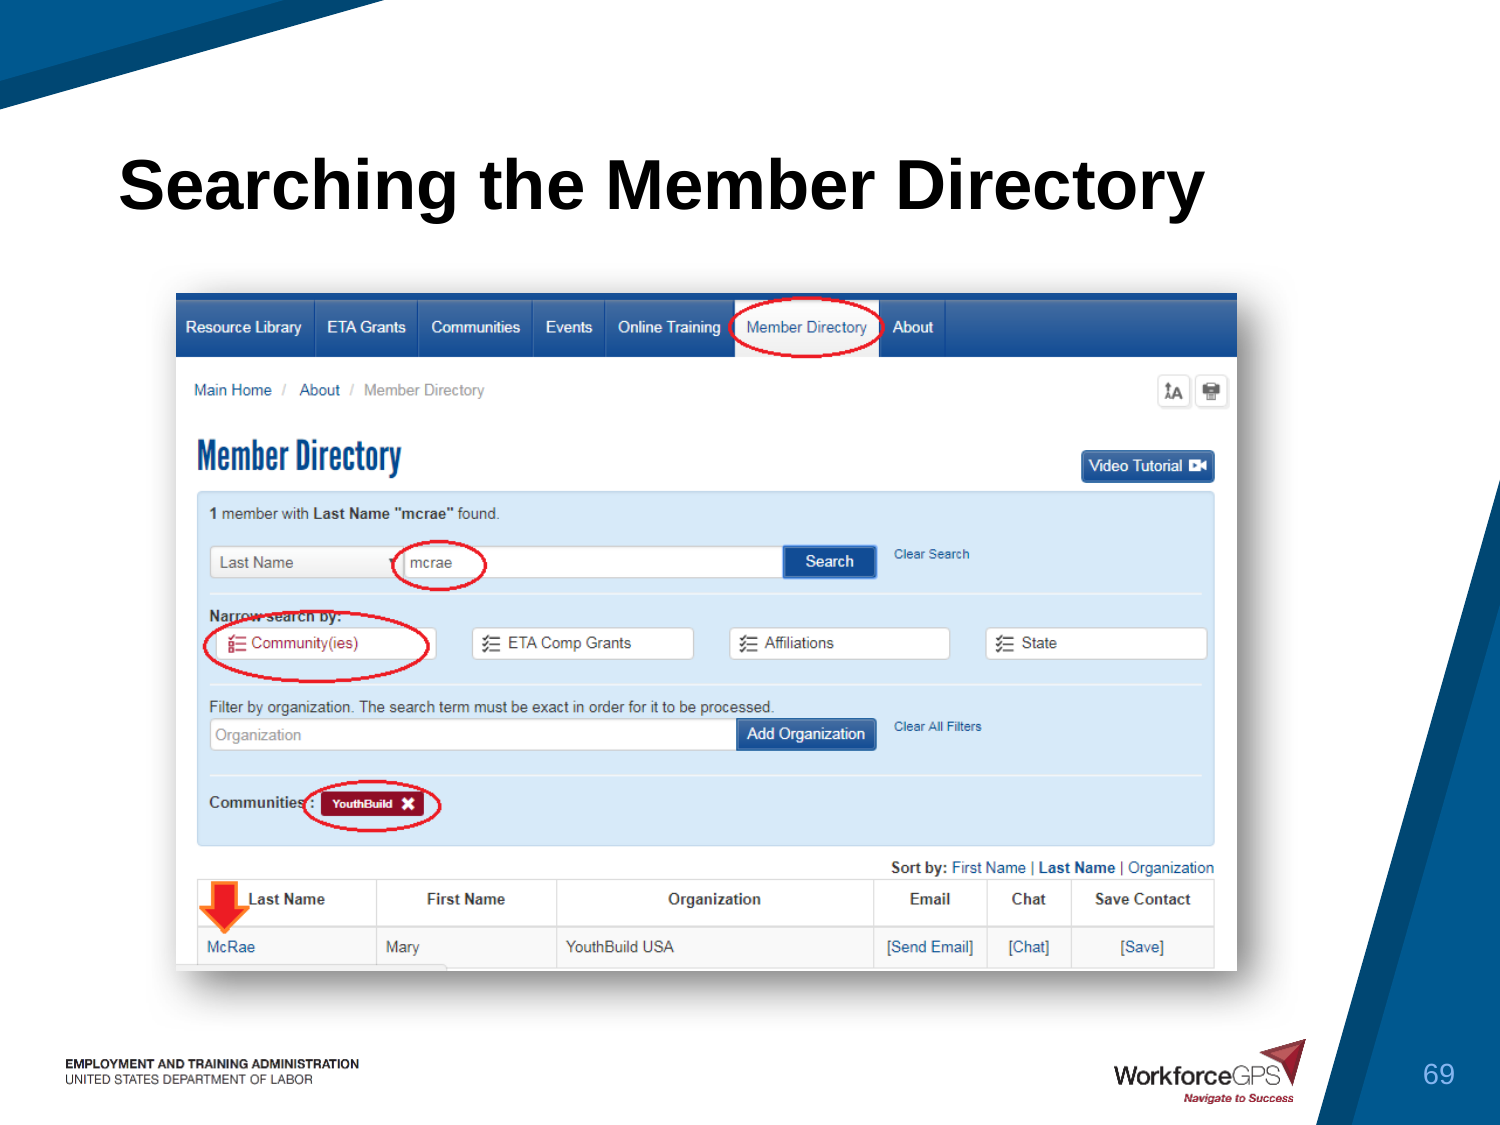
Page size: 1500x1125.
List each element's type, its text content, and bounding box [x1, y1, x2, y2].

picture [59, 1053, 370, 1092]
title Searching the Member Directory [103, 59, 1409, 233]
picture [176, 293, 1237, 971]
picture [1112, 1038, 1308, 1105]
slide_number 69 [1260, 1042, 1471, 1103]
